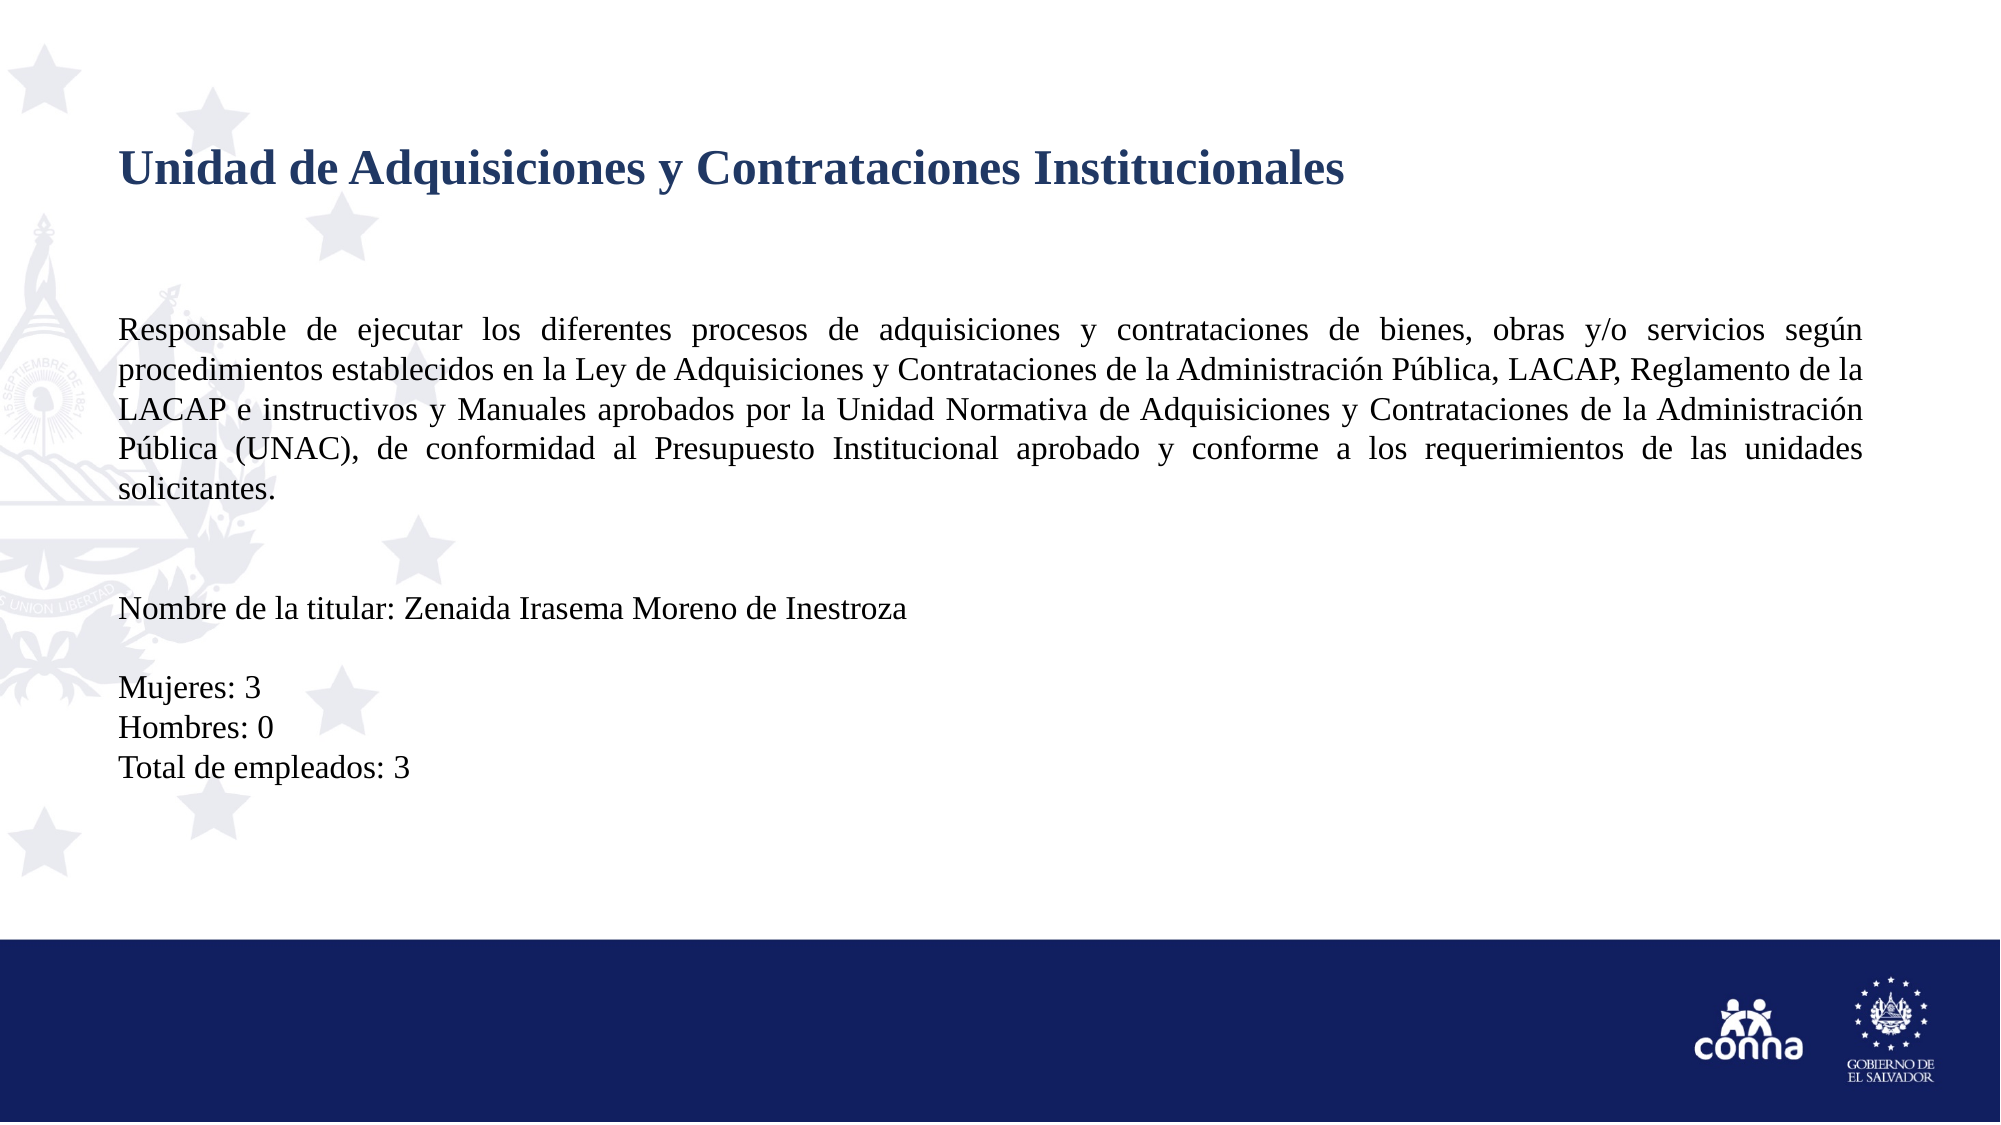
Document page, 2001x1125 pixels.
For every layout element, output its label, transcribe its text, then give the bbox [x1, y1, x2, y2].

picture [0, 0, 2000, 1122]
list Responsable de ejecutar los diferentes procesos de adquisiciones y contrataciones de bienes, obras y/o servicios según procedimientos establecidos en la Ley de Adquisiciones y Contrataciones de la Administración Pública, LACAP, Reglamento de la LACAP e instructivos y Manuales aprobados por la Unidad Normativa de Adquisiciones y Contrataciones de la Administración Pública (UNAC), de conformidad al Presupuesto Institucional aprobado y conforme a los requerimientos de las unidades solicitantes. Nombre de la titular: Zenaida Irasema Moreno de Inestroza Mujeres: 3 Hombres: 0 Total de empleados: 3 [103, 299, 1882, 1014]
title Unidad de Adquisiciones y Contrataciones Institucionales [103, 59, 1882, 278]
